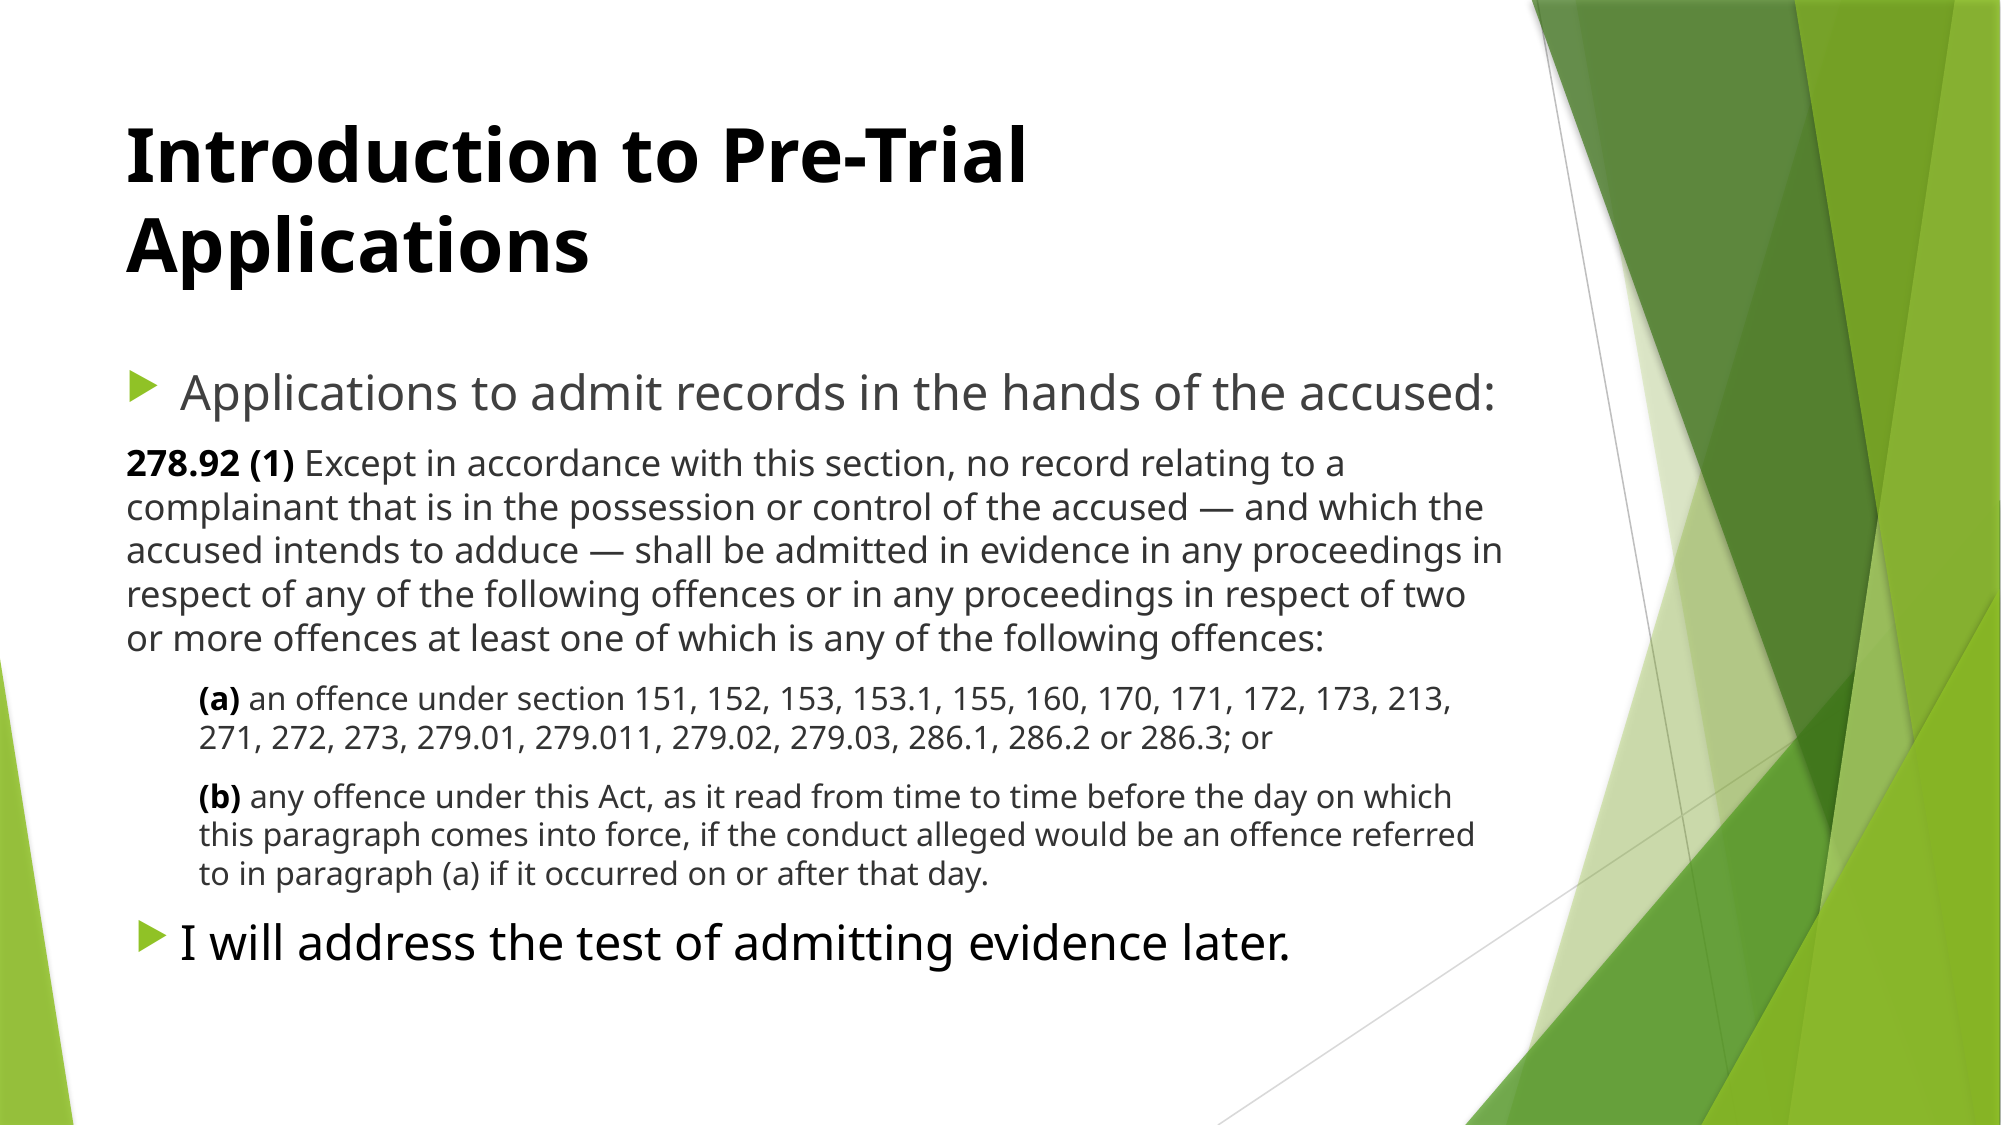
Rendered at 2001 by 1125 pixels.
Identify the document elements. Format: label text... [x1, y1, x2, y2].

title Introduction to Pre-Trial Applications [111, 99, 1522, 317]
list Applications to admit records in the hands of the accused: 278.92 (1) Except in accordance with this section, no record relating to a complainant that is in the possession or control of the accused — and which the accused intends to adduce — shall be admitted in evidence in any proceedings in respect of any of the following offences or in any proceedings in respect of two or more offences at least one of which is any of the following offences: (a) an offence under section 151, 152, 153, 153.1, 155, 160, 170, 171, 172, 173, 213, 271, 272, 273, 279.01, 279.011, 279.02, 279.03, 286.1, 286.2 or 286.3; or (b) any offence under this Act, as it read from time to time before the day on which this paragraph comes into force, if the conduct alleged would be an offence referred to in paragraph (a) if it occurred on or after that day. I will address the test of admitting evidence later. [111, 354, 1522, 992]
